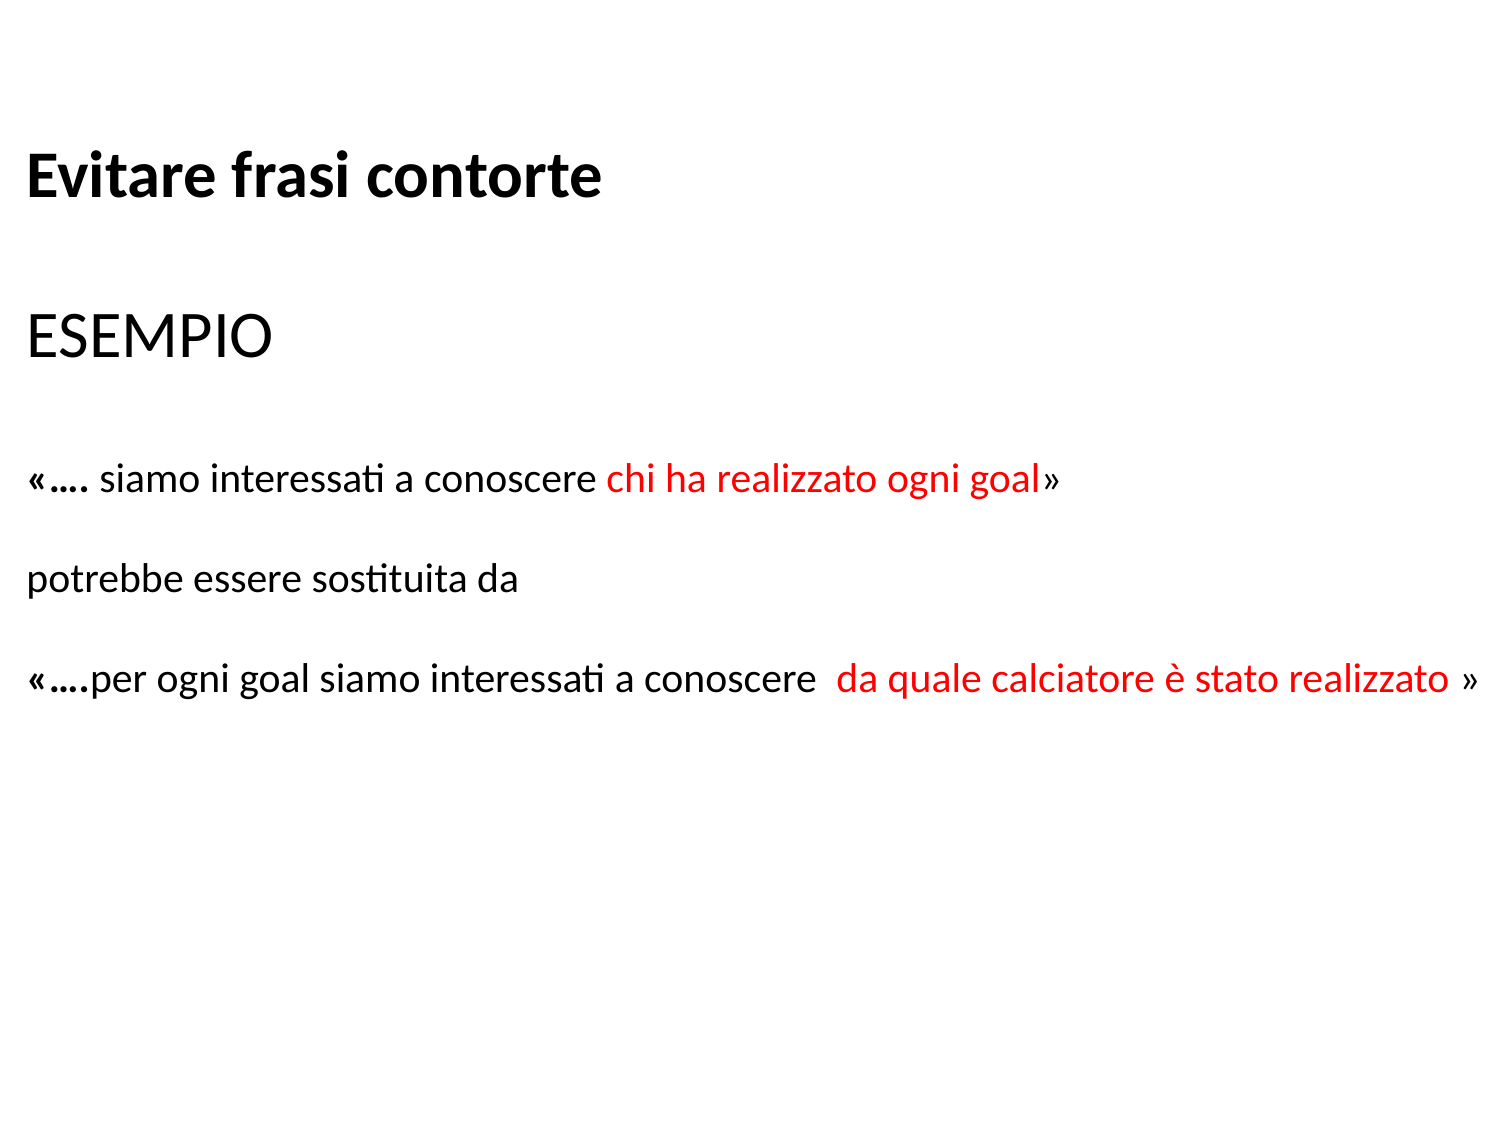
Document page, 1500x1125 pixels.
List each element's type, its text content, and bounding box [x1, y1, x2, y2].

text_box Evitare frasi contorte ESEMPIO «…. siamo interessati a conoscere chi ha realizzato ogni goal» potrebbe essere sostituita da «….per ogni goal siamo interessati a conoscere da quale calciatore è stato realizzato » [11, 78, 1496, 808]
